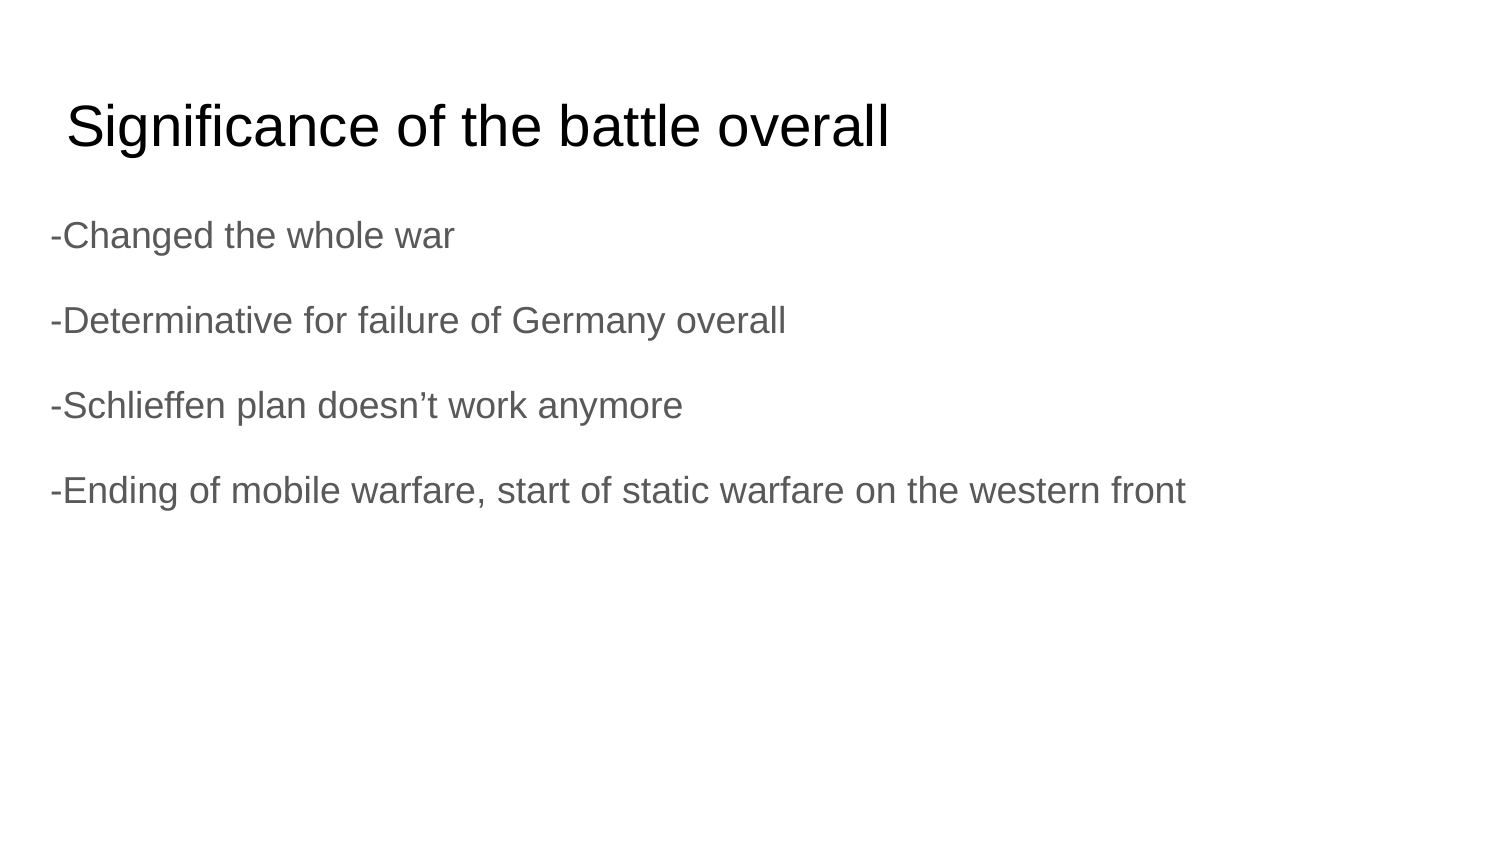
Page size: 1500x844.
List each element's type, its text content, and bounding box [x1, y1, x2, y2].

list -Changed the whole war -Determinative for failure of Germany overall -Schlieffen plan doesn’t work anymore -Ending of mobile warfare, start of static warfare on the western front [35, 189, 1433, 750]
title Significance of the battle overall [51, 72, 1449, 167]
